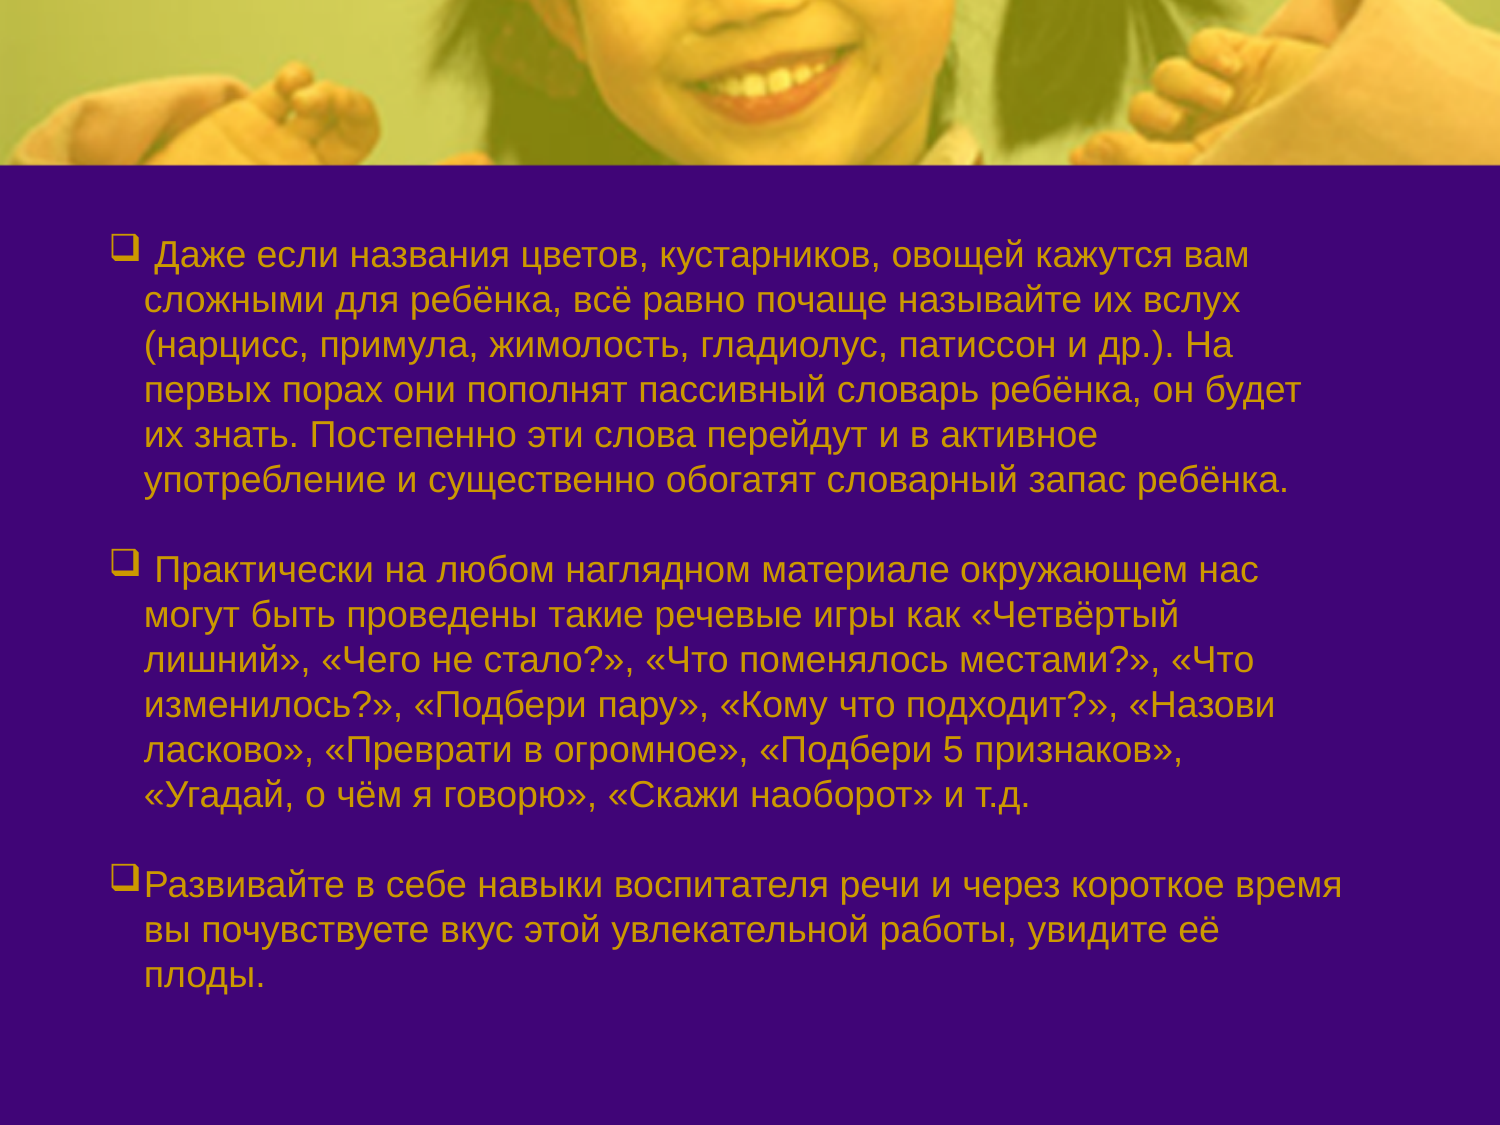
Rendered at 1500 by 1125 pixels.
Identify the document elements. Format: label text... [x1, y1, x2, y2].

text_box Даже если названия цветов, кустарников, овощей кажутся вам сложными для ребёнка, всё равно почаще называйте их вслух (нарцисс, примула, жимолость, гладиолус, патиссон и др.). На первых порах они пополнят пассивный словарь ребёнка, он будет их знать. Постепенно эти слова перейдут и в активное употребление и существенно обогатят словарный запас ребёнка. Практически на любом наглядном материале окружающем нас могут быть проведены такие речевые игры как «Четвёртый лишний», «Чего не стало?», «Что поменялось местами?», «Что изменилось?», «Подбери пару», «Кому что подходит?», «Назови ласково», «Преврати в огромное», «Подбери 5 признаков», «Угадай, о чём я говорю», «Скажи наоборот» и т.д. Развивайте в себе навыки воспитателя речи и через короткое время вы почувствуете вкус этой увлекательной работы, увидите её плоды. [93, 222, 1360, 1003]
picture [0, 0, 1500, 1125]
